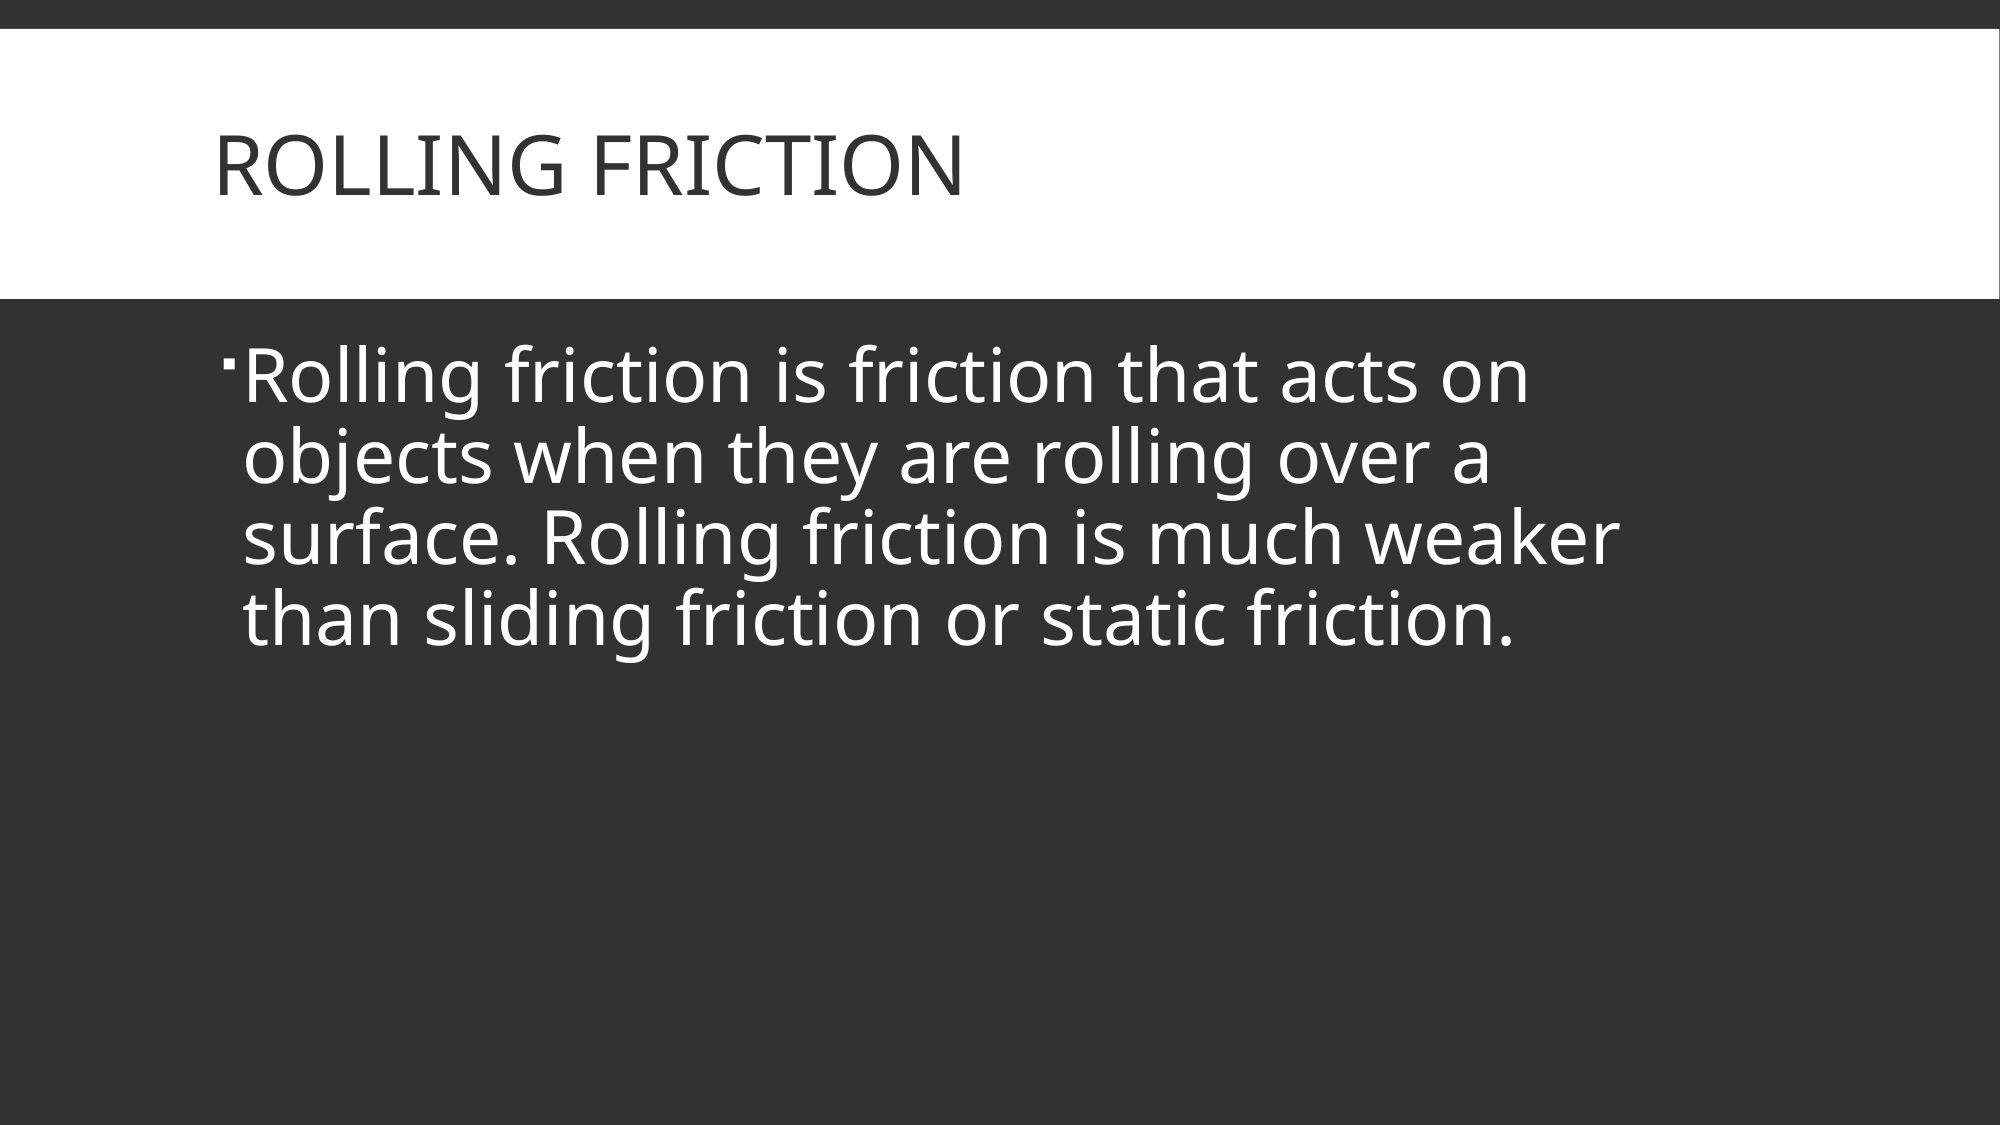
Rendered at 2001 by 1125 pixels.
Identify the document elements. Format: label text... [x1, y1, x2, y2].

list Rolling friction is friction that acts on objects when they are rolling over a surface. Rolling friction is much weaker than sliding friction or static friction. [197, 329, 1803, 1020]
title Rolling friction [197, 46, 1803, 295]
